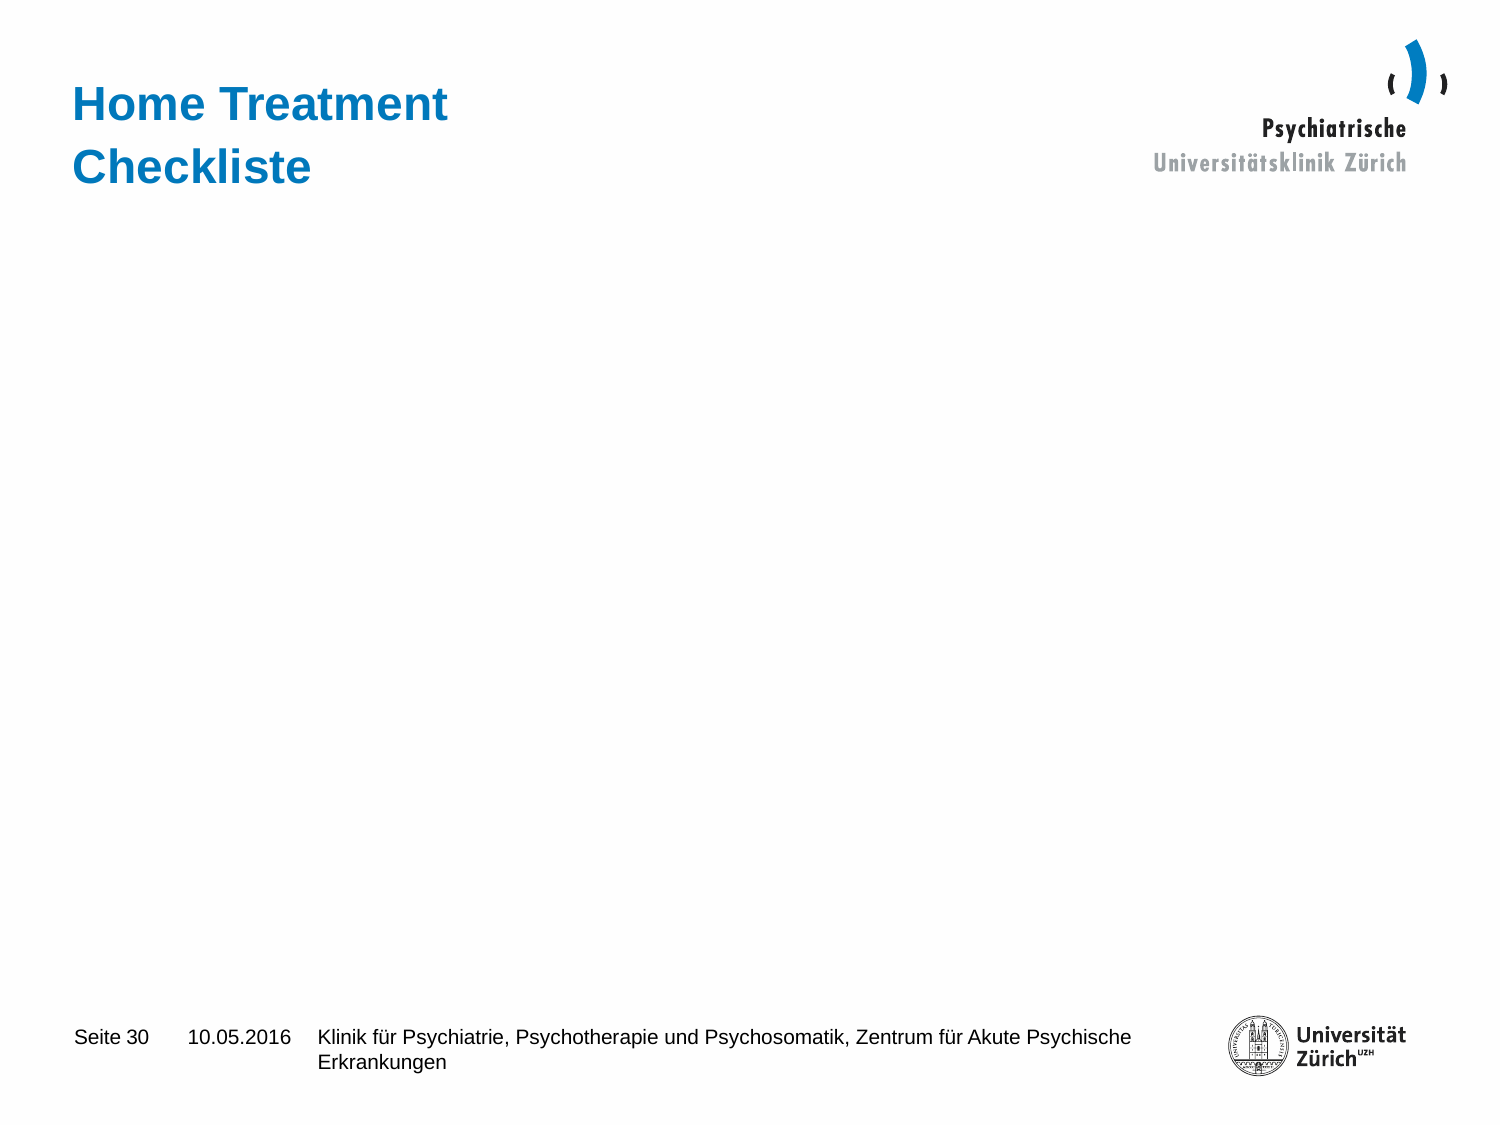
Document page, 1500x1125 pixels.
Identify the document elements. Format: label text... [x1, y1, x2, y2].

slide_number 30 [111, 1020, 184, 1060]
title Home Treatment Checkliste [72, 67, 1102, 200]
